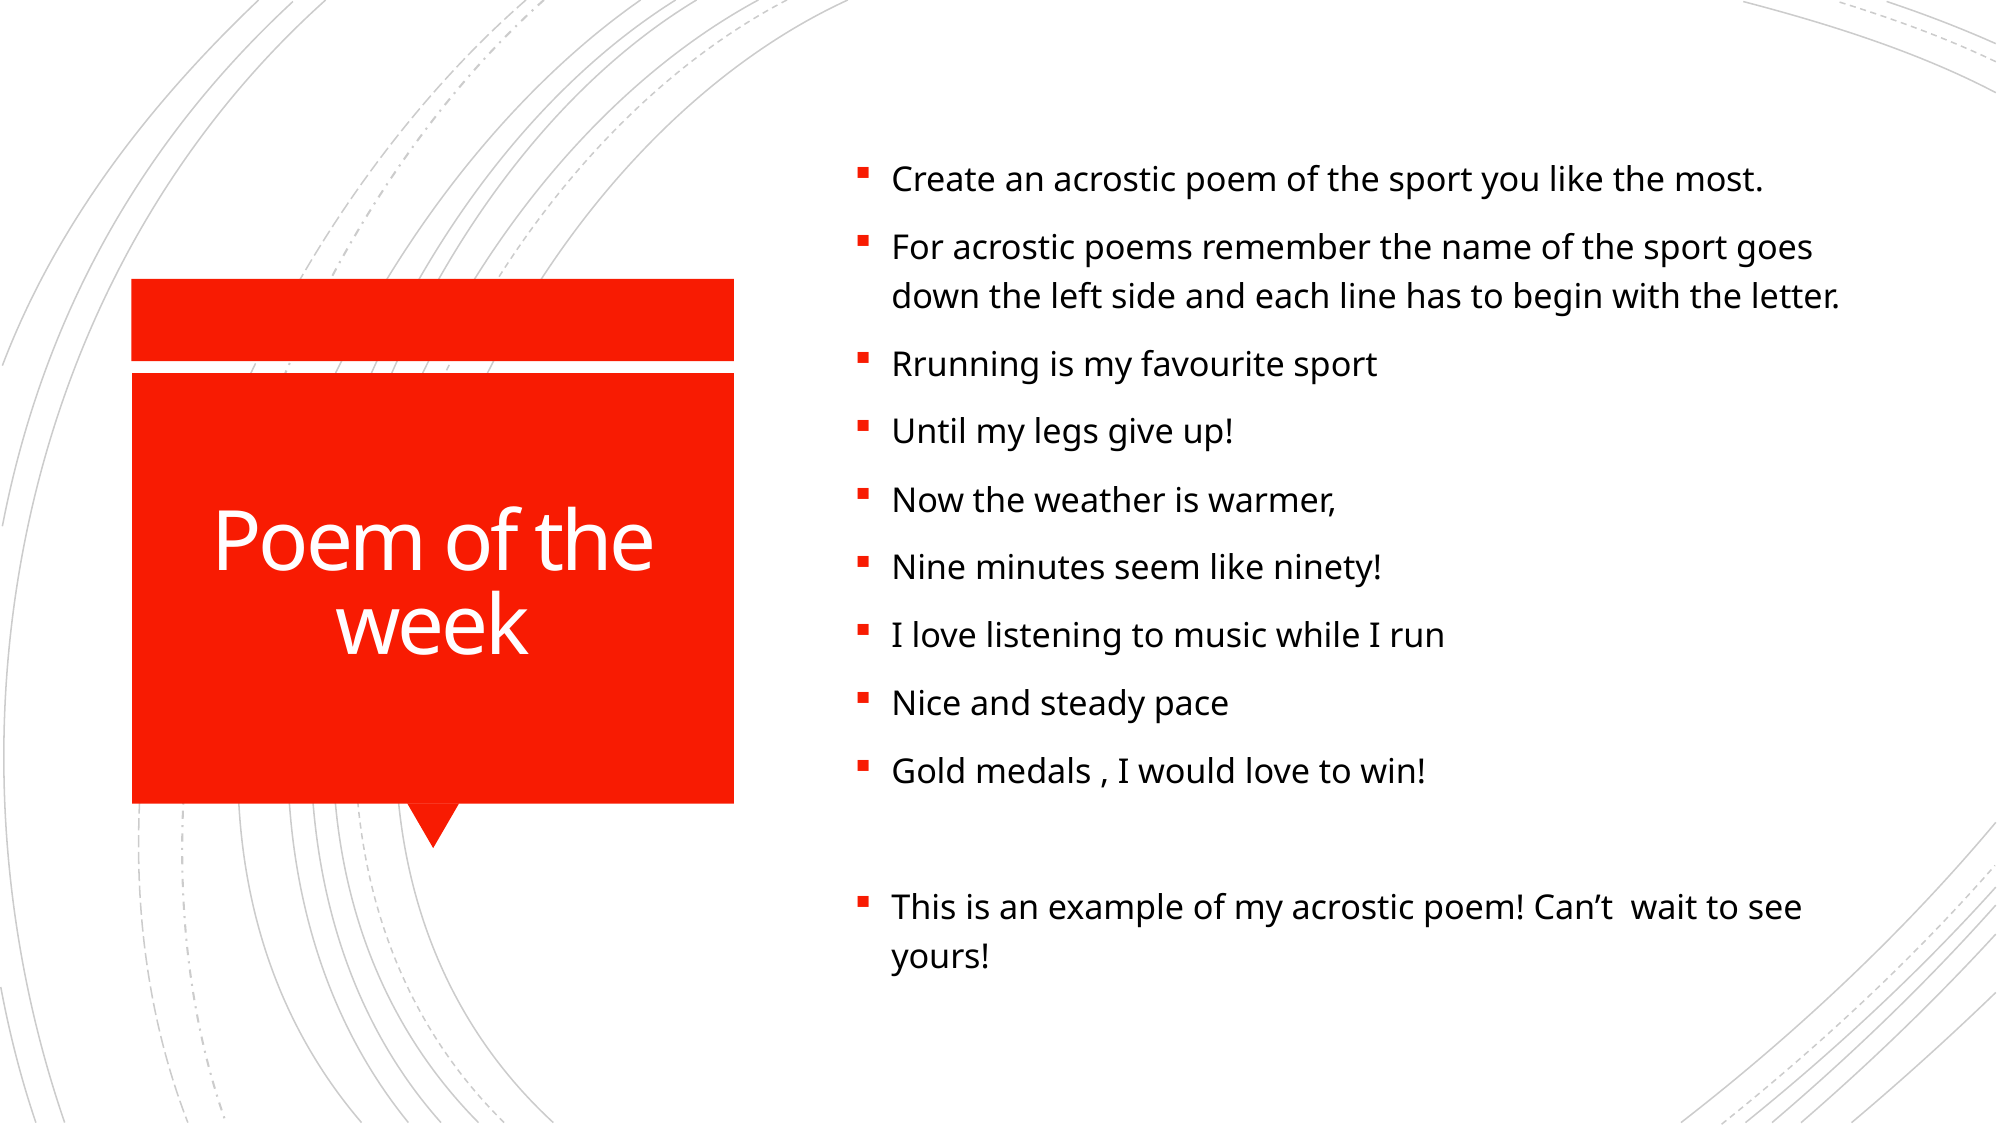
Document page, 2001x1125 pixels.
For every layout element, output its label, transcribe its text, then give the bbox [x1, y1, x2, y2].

list Create an acrostic poem of the sport you like the most. For acrostic poems remember the name of the sport goes down the left side and each line has to begin with the letter. Rrunning is my favourite sport Until my legs give up! Now the weather is warmer, Nine minutes seem like ninety! I love listening to music while I run Nice and steady pace Gold medals , I would love to win! This is an example of my acrostic poem! Can’t wait to see yours! [839, 131, 1871, 993]
title Poem of the week [145, 385, 720, 789]
